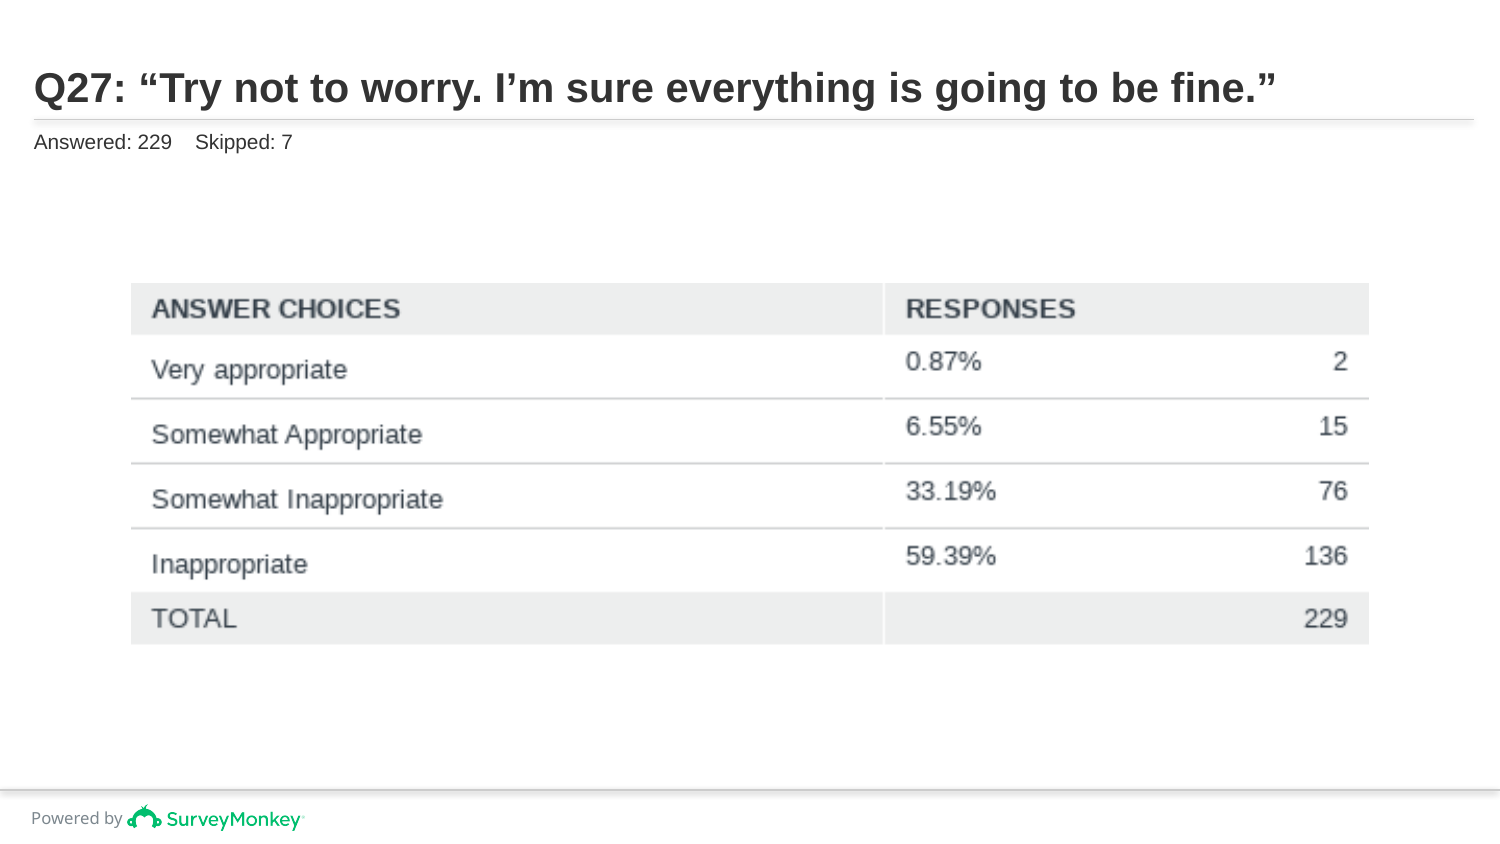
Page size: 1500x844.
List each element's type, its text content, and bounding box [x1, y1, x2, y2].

list Answered: 229 Skipped: 7 [18, 120, 894, 162]
picture [131, 283, 1369, 647]
title Q27: “Try not to worry. I’m sure everything is going to be fine.” [18, 54, 1369, 119]
picture [116, 793, 316, 842]
